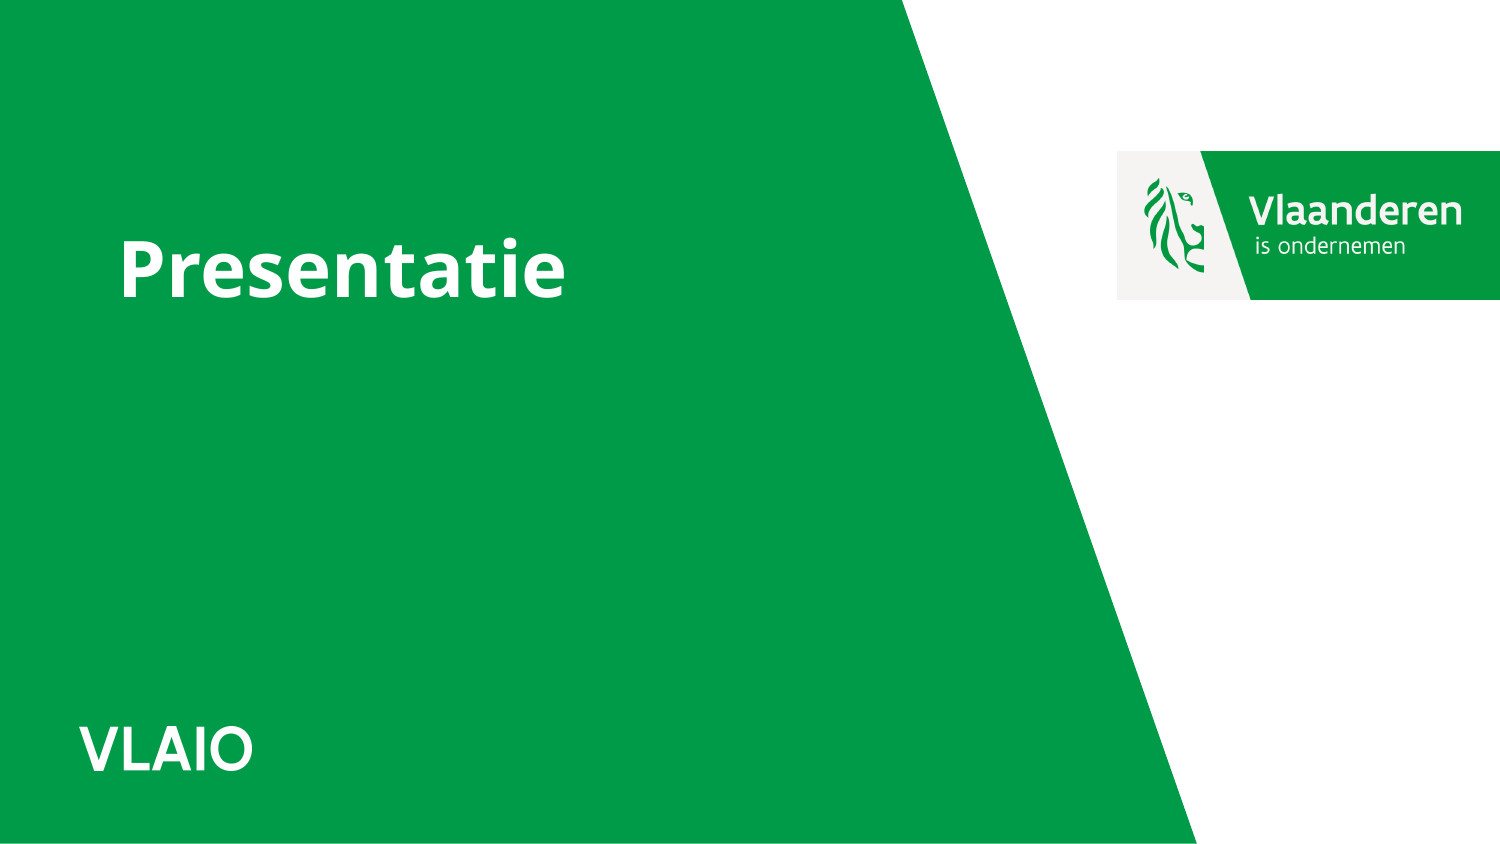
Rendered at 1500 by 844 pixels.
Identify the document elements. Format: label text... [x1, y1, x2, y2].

title Presentatie [117, 14, 888, 315]
picture [1117, 151, 1500, 300]
picture [79, 726, 252, 771]
